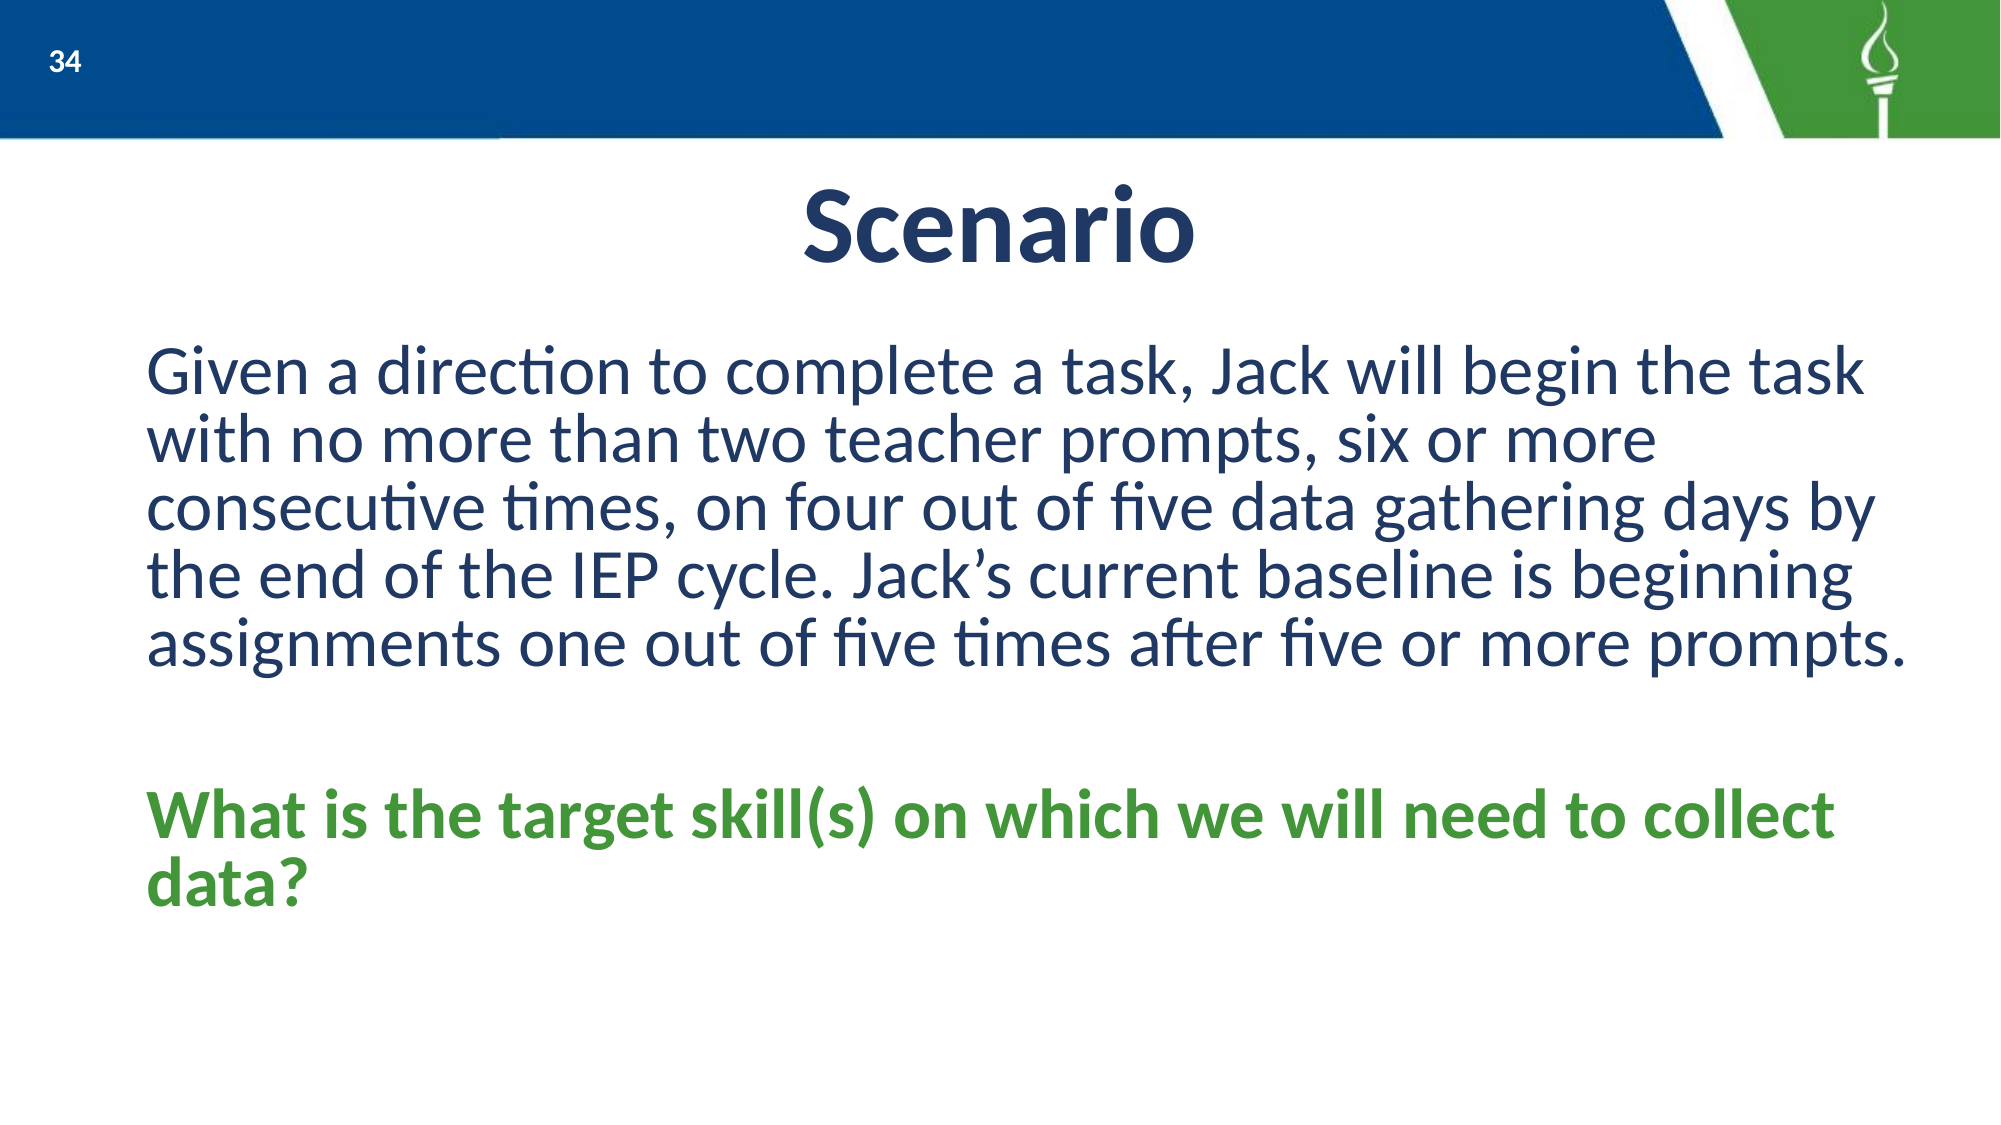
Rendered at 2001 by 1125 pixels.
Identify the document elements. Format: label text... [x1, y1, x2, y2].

list Given a direction to complete a task, Jack will begin the task with no more than two teacher prompts, six or more consecutive times, on four out of five data gathering days by the end of the IEP cycle. Jack’s current baseline is beginning assignments one out of five times after five or more prompts. What is the target skill(s) on which we will need to collect data? [56, 332, 1944, 1094]
text_box Scenario [56, 136, 1944, 300]
slide_number 34 [33, 29, 200, 89]
picture [0, 0, 2001, 1125]
